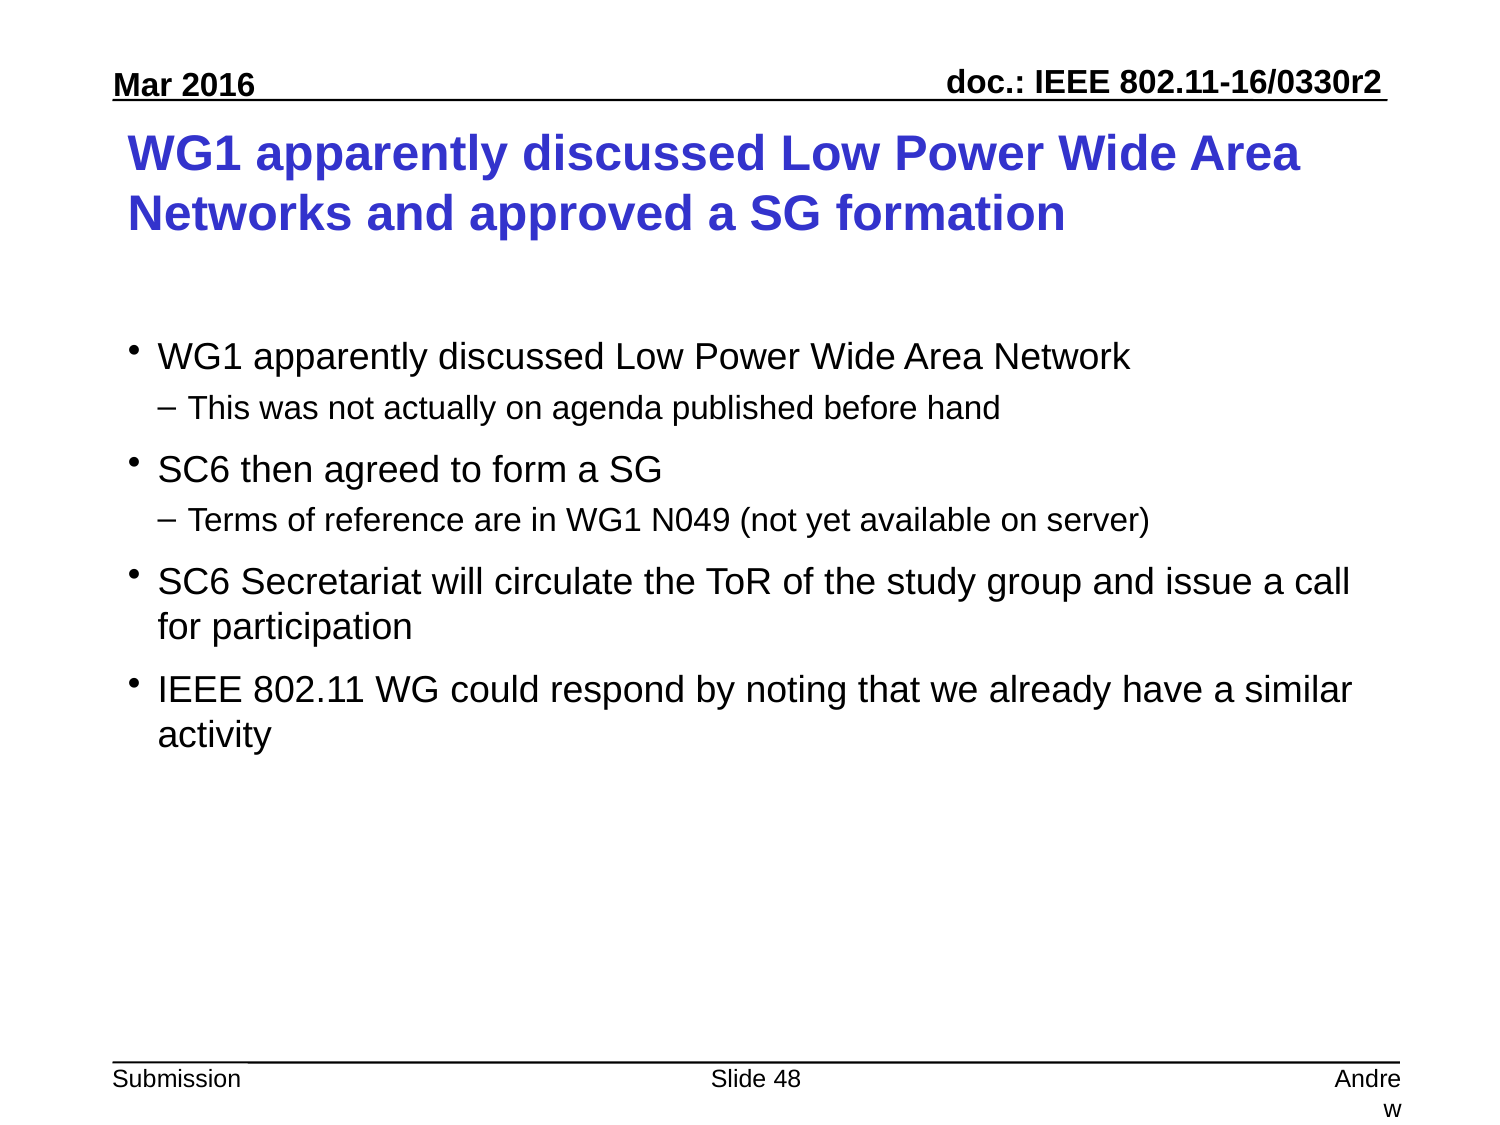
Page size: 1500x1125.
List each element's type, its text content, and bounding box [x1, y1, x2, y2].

title WG1 apparently discussed Low Power Wide Area Networks and approved a SG formation [112, 112, 1388, 288]
list WG1 apparently discussed Low Power Wide Area Network This was not actually on agenda published before hand SC6 then agreed to form a SG Terms of reference are in WG1 N049 (not yet available on server) SC6 Secretariat will circulate the ToR of the study group and issue a call for participation IEEE 802.11 WG could respond by noting that we already have a similar activity [112, 324, 1388, 1000]
footer Andrew Myles, Cisco [1320, 1061, 1402, 1093]
slide_number Slide 48 [709, 1061, 803, 1093]
